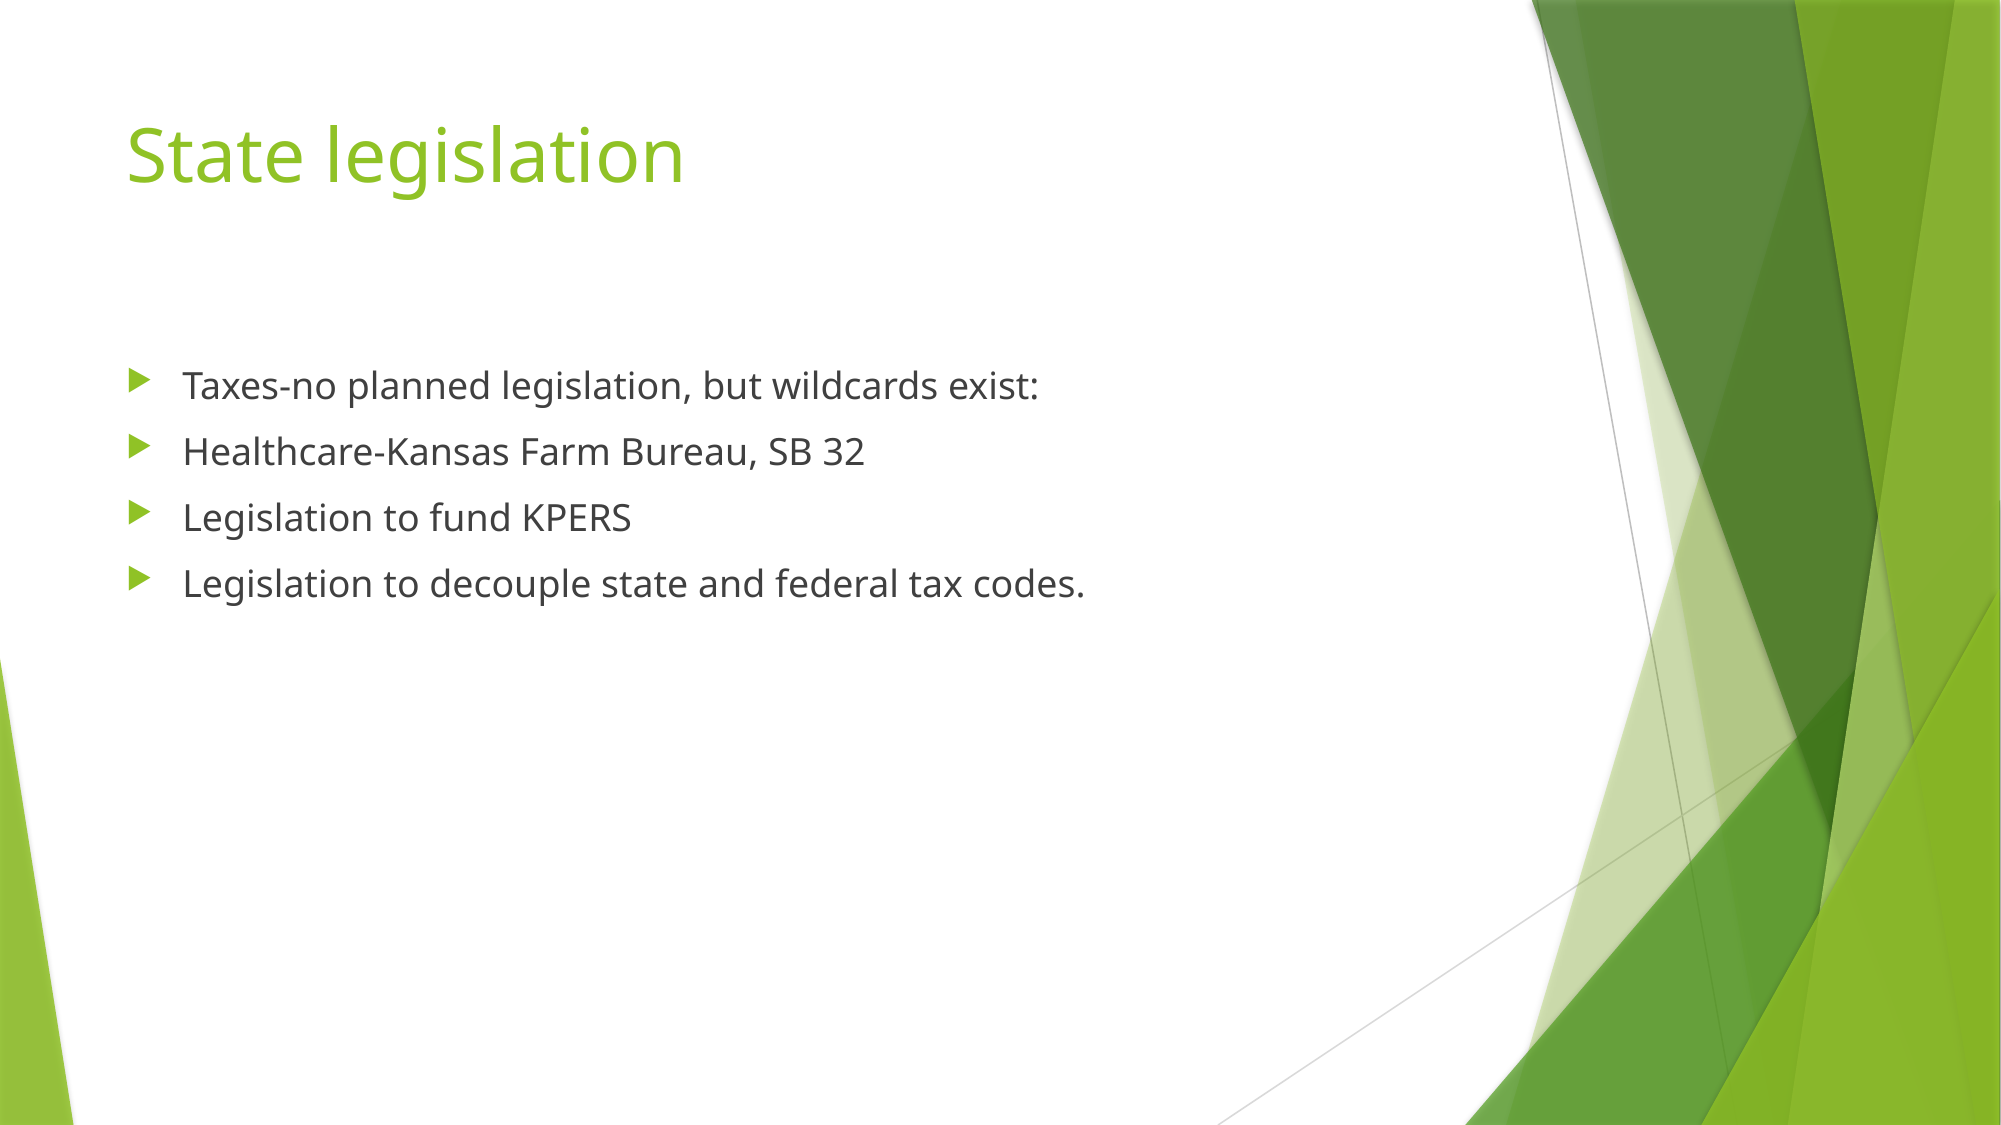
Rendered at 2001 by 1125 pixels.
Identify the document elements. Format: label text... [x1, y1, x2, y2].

list Taxes-no planned legislation, but wildcards exist: Healthcare-Kansas Farm Bureau, SB 32 Legislation to fund KPERS Legislation to decouple state and federal tax codes. [111, 354, 1522, 992]
title State legislation [111, 99, 1522, 317]
